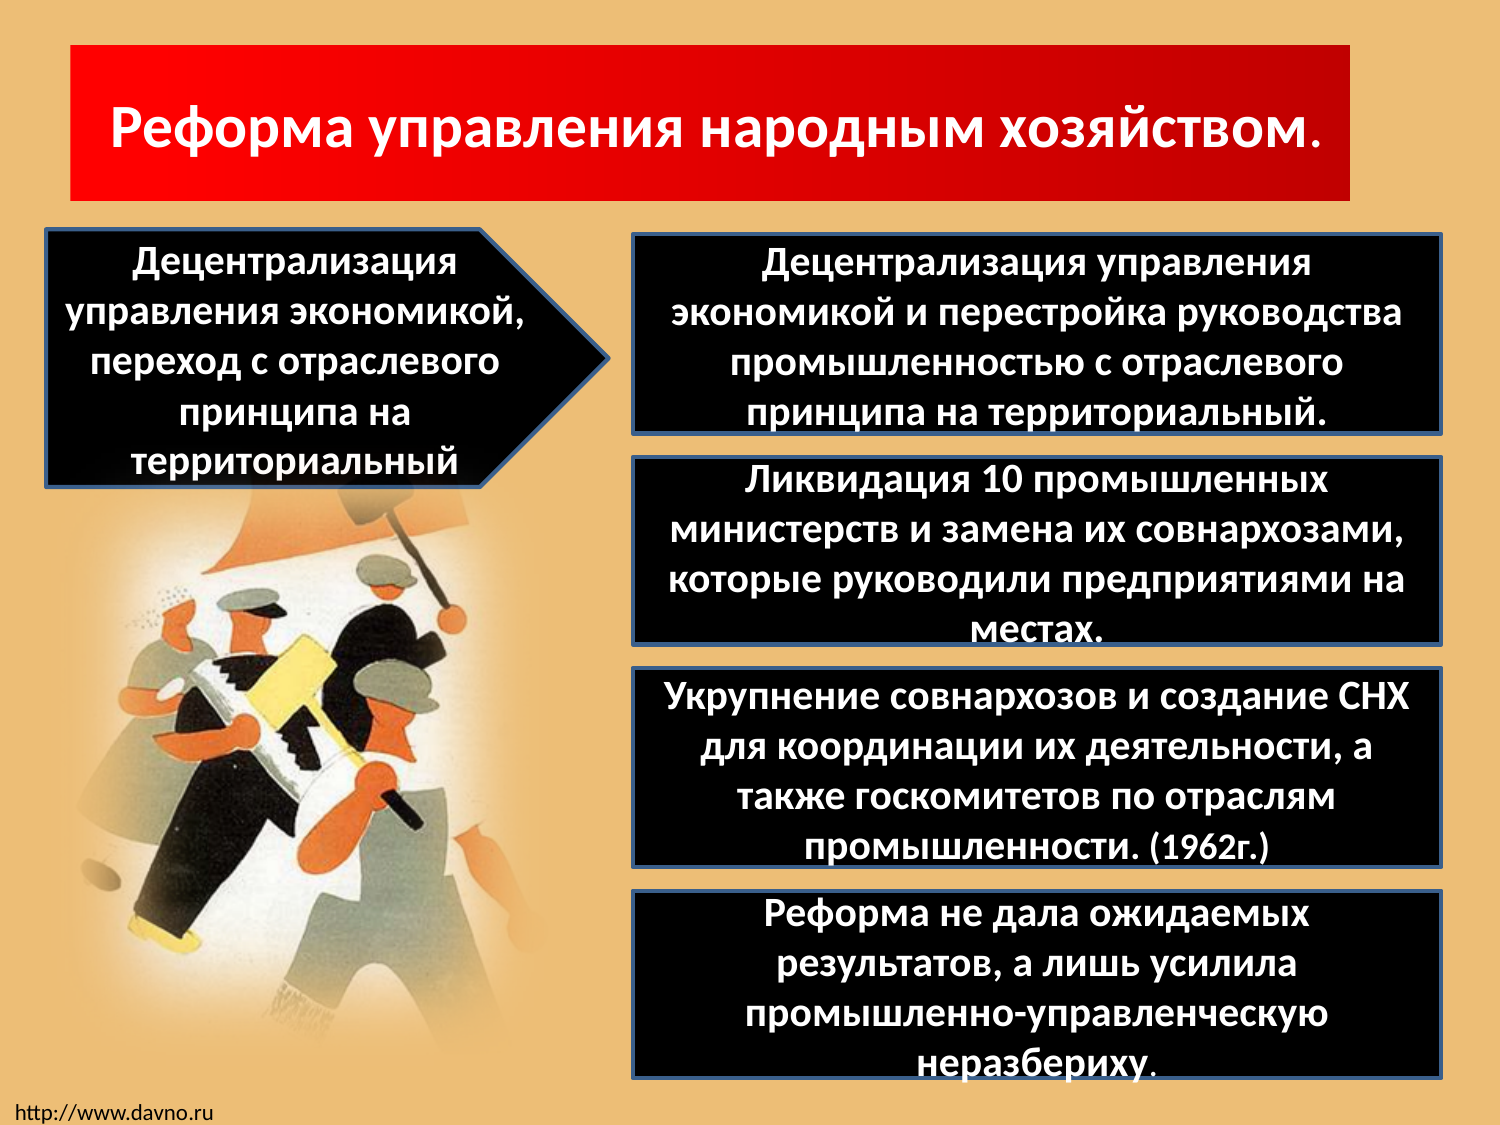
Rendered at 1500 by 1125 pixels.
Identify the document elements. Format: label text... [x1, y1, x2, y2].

picture [0, 0, 1500, 1125]
text_box http://www.davno.ru [0, 1089, 680, 1125]
title Реформа управления народным хозяйством. [70, 45, 1350, 201]
text_box Реформа не дала ожидаемых результатов, а лишь усилила промышленно-управленческую неразбериху. [631, 889, 1443, 1080]
text_box Децентрализация управления экономикой и перестройка руководства промышленностью с отраслевого принципа на территориальный. [631, 232, 1443, 436]
text_box Децентрализация управления экономикой, переход с отраслевого принципа на территориальный [44, 227, 611, 443]
text_box Укрупнение совнархозов и создание СНХ для координации их деятельности, а также госкомитетов по отраслям промышленности. (1962г.) [631, 666, 1443, 869]
text_box Ликвидация 10 промышленных министерств и замена их совнархозами, которые руководили предприятиями на местах. [631, 455, 1443, 647]
